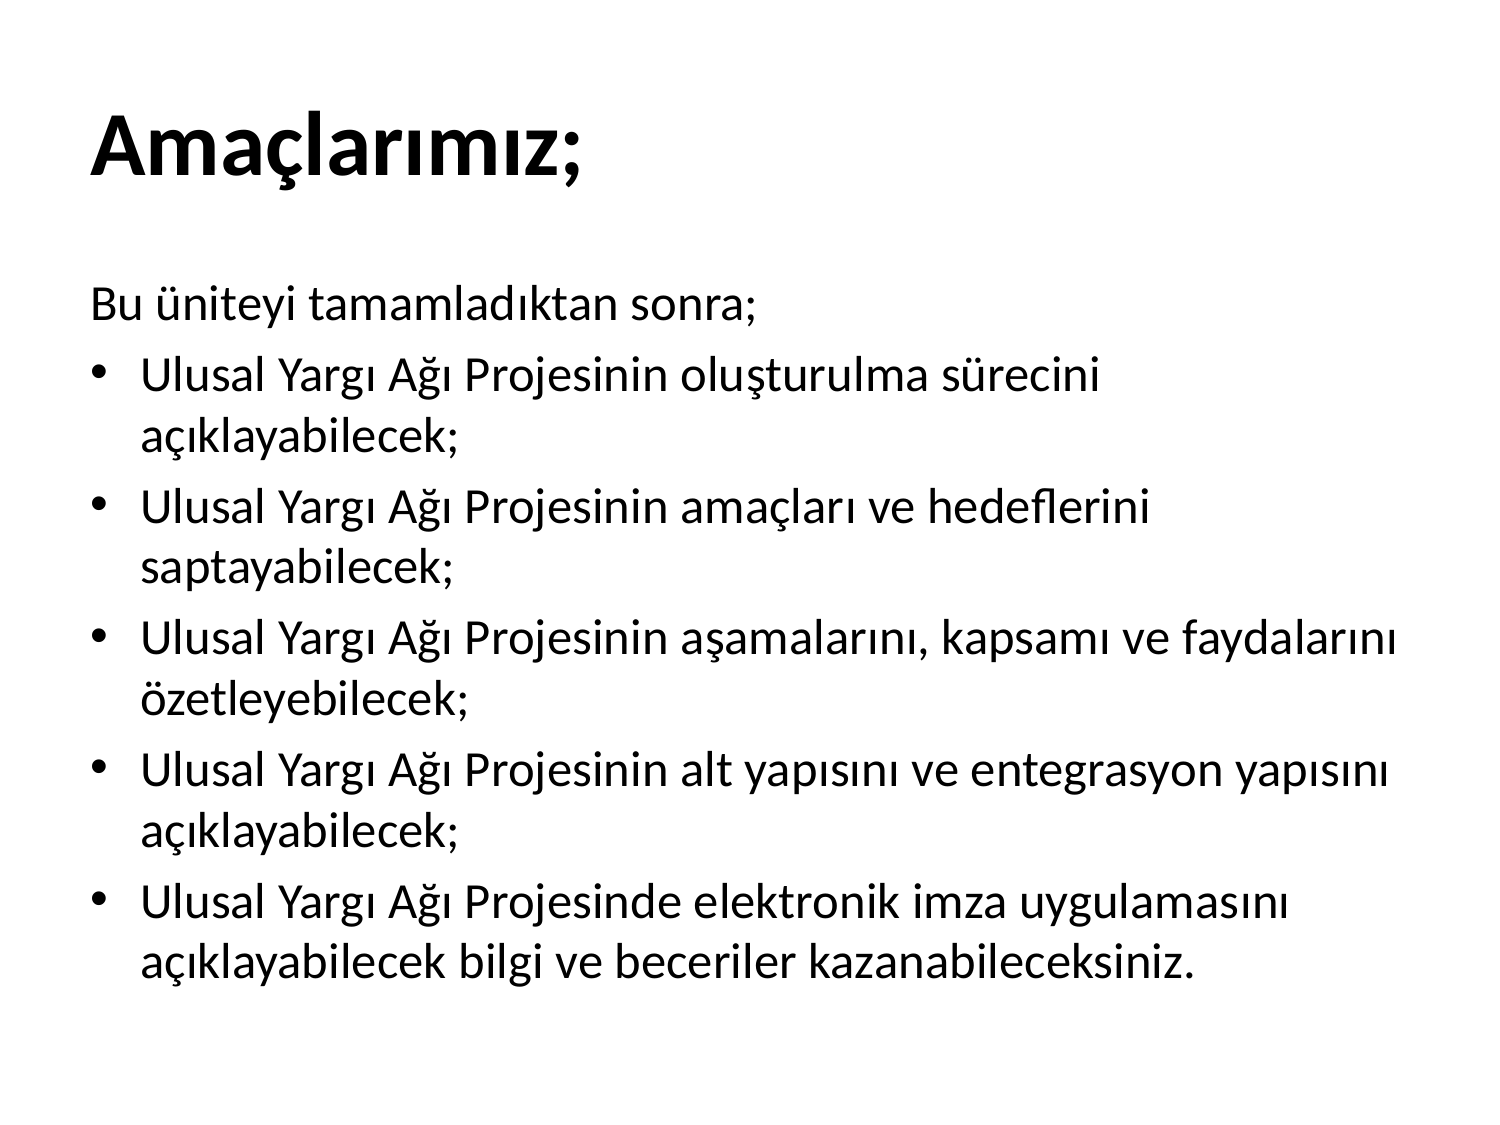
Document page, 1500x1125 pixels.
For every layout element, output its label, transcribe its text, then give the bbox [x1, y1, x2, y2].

list Bu üniteyi tamamladıktan sonra; Ulusal Yargı Ağı Projesinin oluşturulma sürecini açıklayabilecek; Ulusal Yargı Ağı Projesinin amaçları ve hedeflerini saptayabilecek; Ulusal Yargı Ağı Projesinin aşamalarını, kapsamı ve faydalarını özetleyebilecek; Ulusal Yargı Ağı Projesinin alt yapısını ve entegrasyon yapısını açıklayabilecek; Ulusal Yargı Ağı Projesinde elektronik imza uygulamasını açıklayabilecek bilgi ve beceriler kazanabileceksiniz. [75, 262, 1425, 1005]
title Amaçlarımız; [75, 45, 1425, 233]
